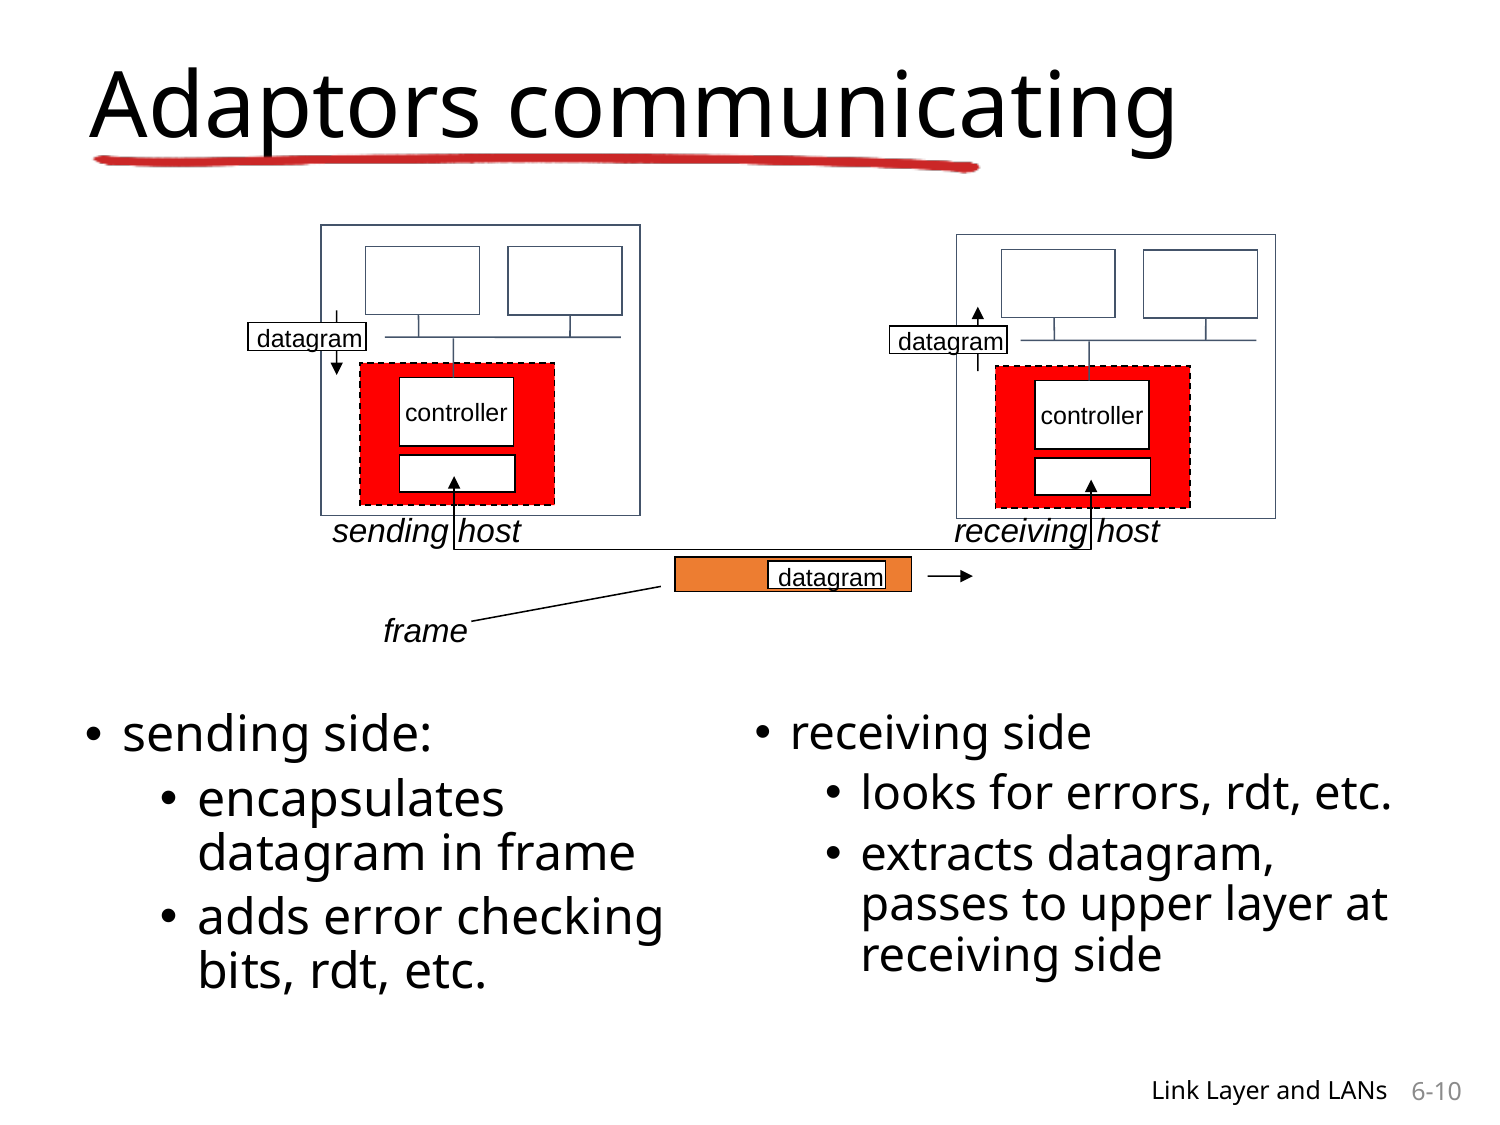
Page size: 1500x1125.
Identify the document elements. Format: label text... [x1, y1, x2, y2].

text_box [899, 556, 912, 592]
text_box [359, 362, 555, 501]
text_box [321, 225, 640, 477]
text_box receiving host [939, 501, 1176, 557]
text_box controller [399, 377, 514, 446]
text_box [995, 366, 1191, 509]
list sending side: encapsulates datagram in frame adds error checking bits, rdt, etc. [69, 701, 737, 1019]
text_box [399, 454, 516, 492]
text_box datagram [883, 318, 1019, 364]
text_box [674, 556, 763, 592]
list receiving side looks for errors, rdt, etc. extracts datagram, passes to upper layer at receiving side [739, 701, 1411, 1005]
text_box [956, 234, 1276, 519]
text_box datagram [242, 315, 378, 361]
text_box controller [1035, 380, 1150, 449]
picture [89, 149, 990, 179]
text_box [1035, 458, 1151, 495]
footer Link Layer and LANs [1045, 1069, 1404, 1110]
text_box [927, 569, 973, 583]
text_box frame [368, 601, 484, 657]
title Adaptors communicating [74, 14, 1350, 203]
text_box sending host [317, 501, 537, 557]
text_box [507, 246, 622, 315]
text_box [1143, 249, 1258, 318]
text_box [447, 476, 1098, 551]
text_box [1001, 249, 1116, 318]
text_box [321, 315, 453, 501]
text_box [330, 361, 343, 376]
slide_number 6-10 [1387, 1069, 1478, 1115]
text_box [972, 306, 984, 318]
text_box datagram [763, 553, 899, 599]
text_box [365, 246, 480, 315]
